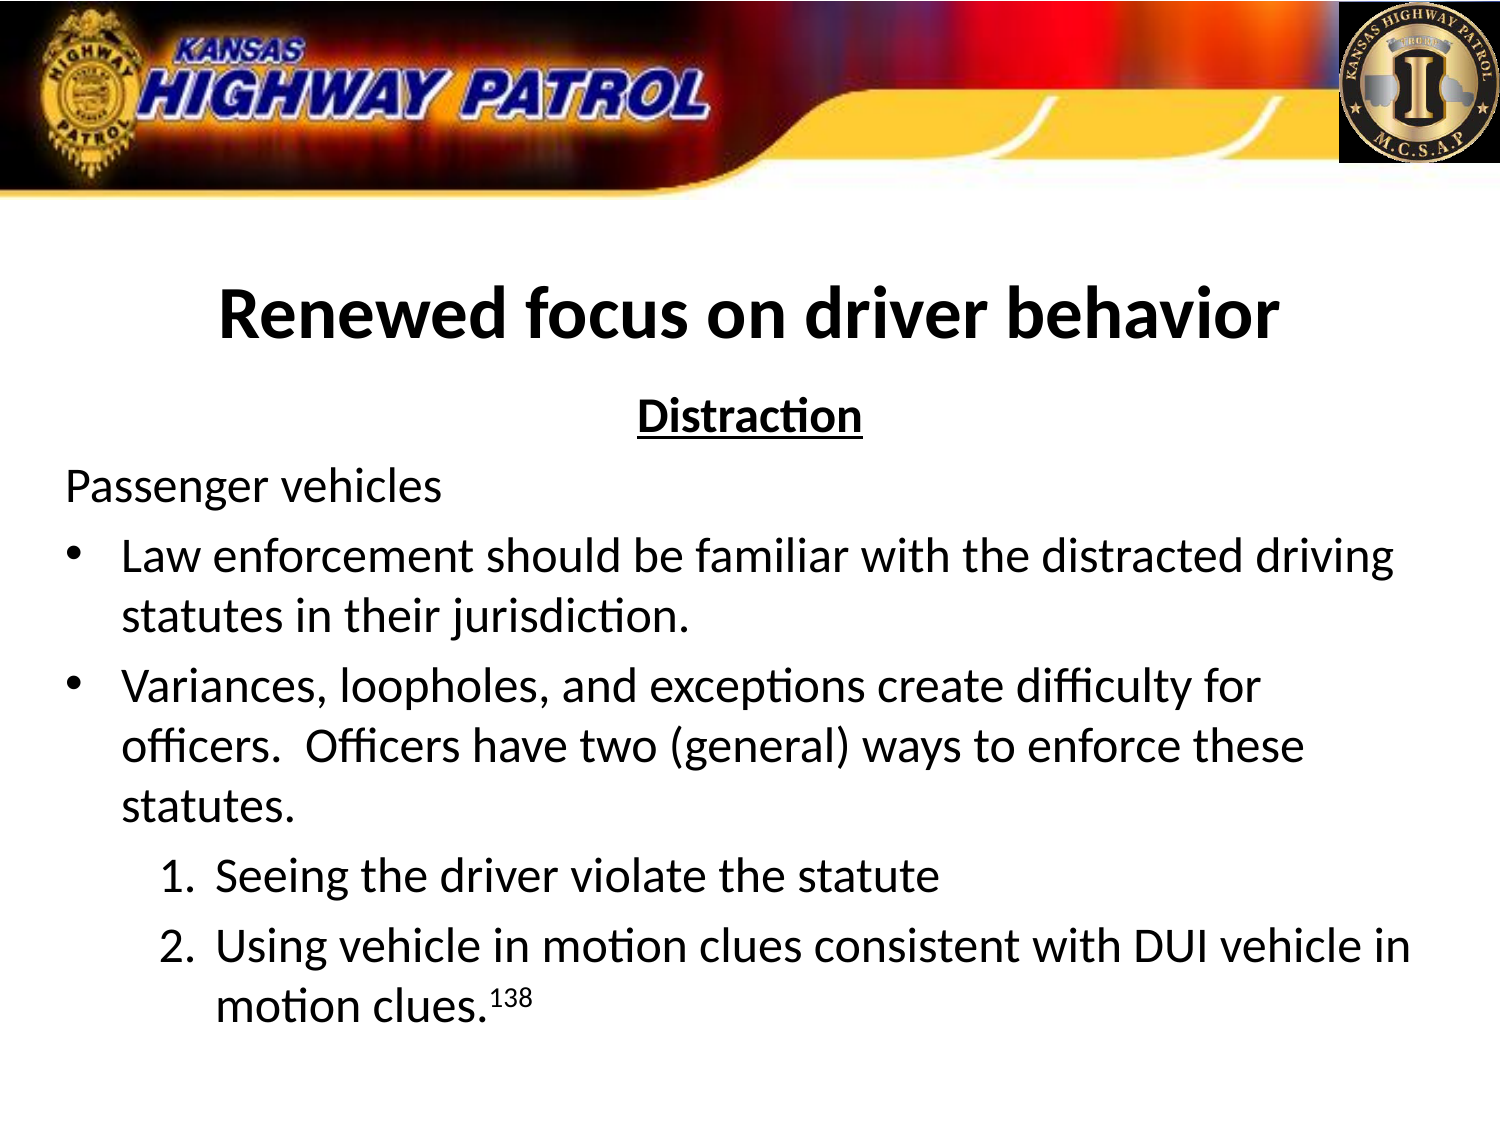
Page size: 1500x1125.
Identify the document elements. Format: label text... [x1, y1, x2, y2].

picture [0, 1, 1500, 200]
subtitle Distraction Passenger vehicles Law enforcement should be familiar with the distracted driving statutes in their jurisdiction. Variances, loopholes, and exceptions create difficulty for officers. Officers have two (general) ways to enforce these statutes. Seeing the driver violate the statute Using vehicle in motion clues consistent with DUI vehicle in motion clues.138 [50, 375, 1450, 688]
title Renewed focus on driver behavior [112, 187, 1388, 375]
